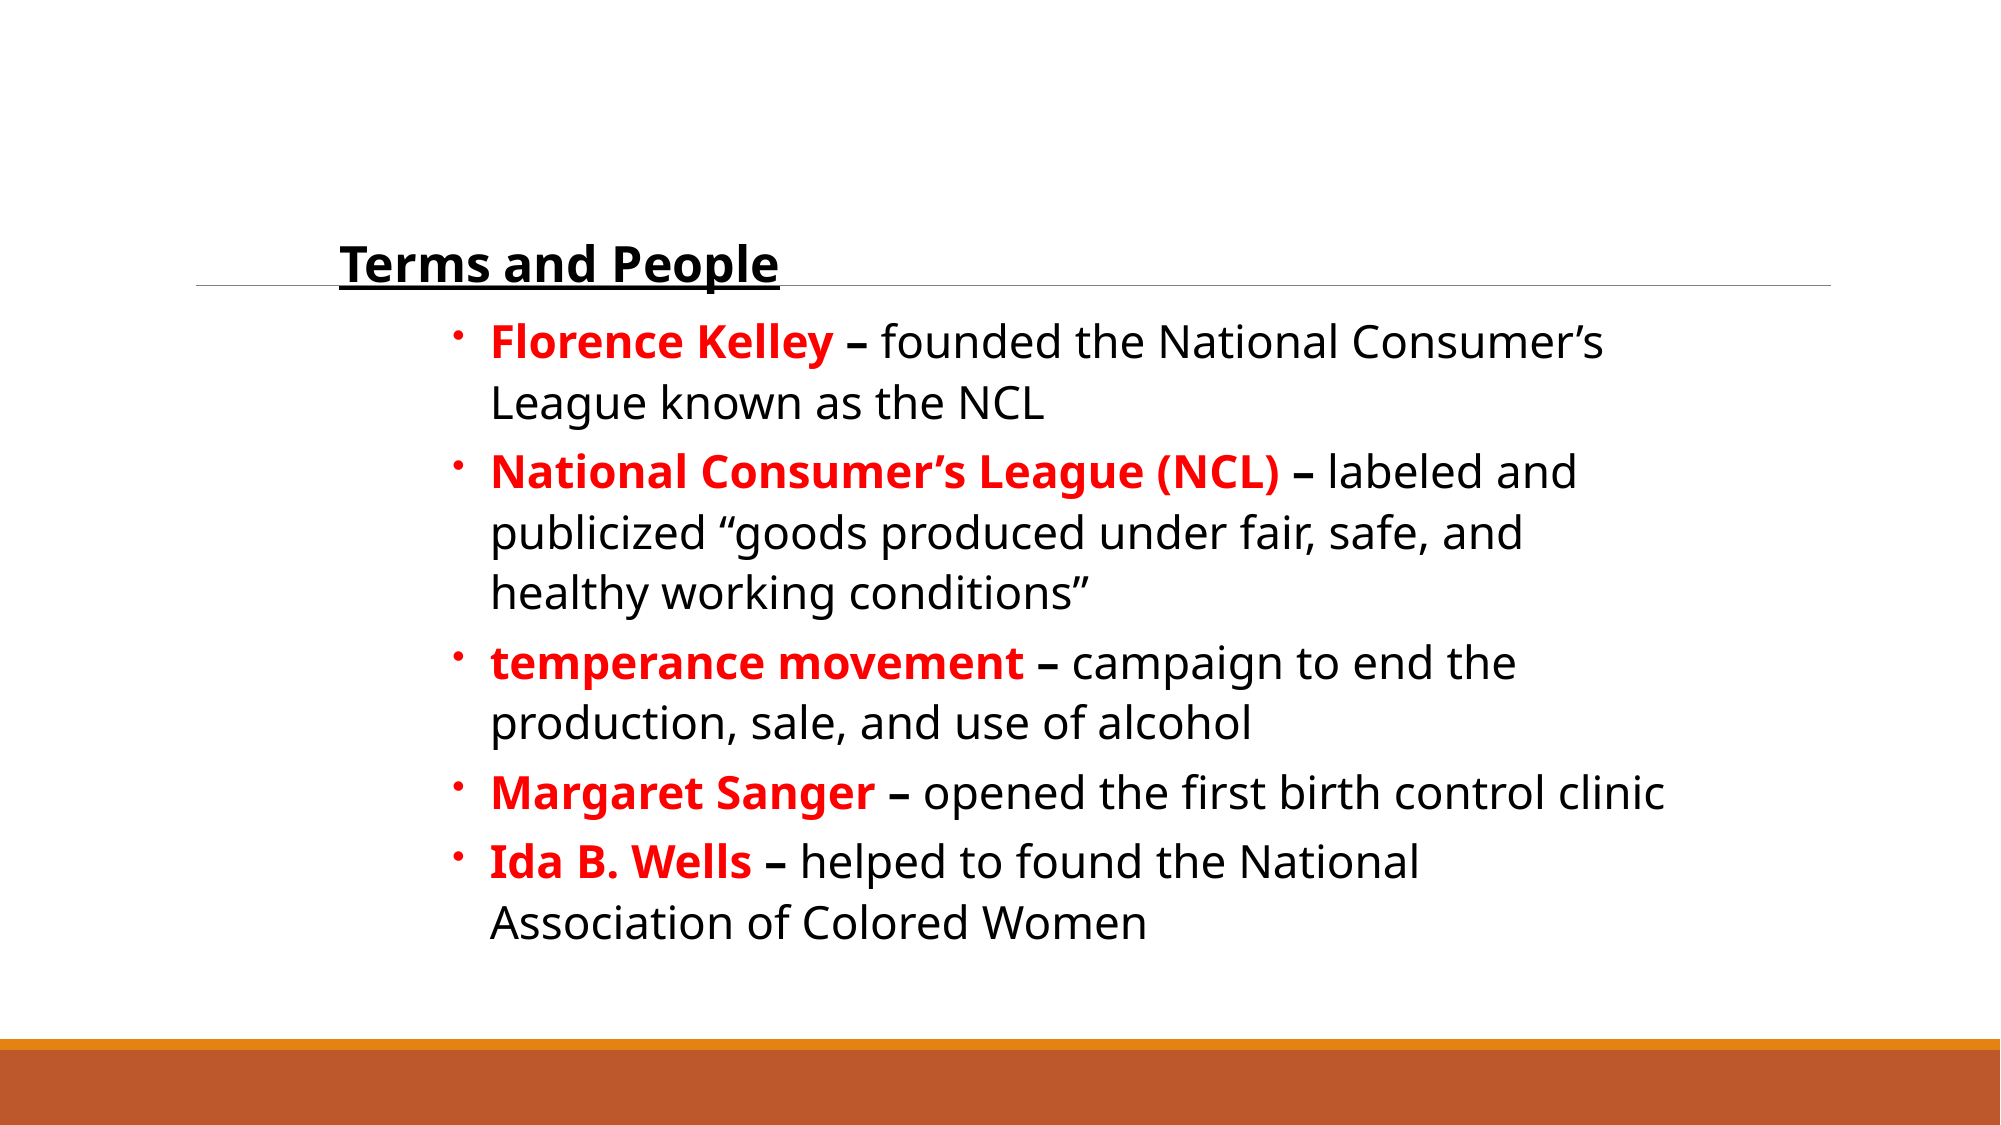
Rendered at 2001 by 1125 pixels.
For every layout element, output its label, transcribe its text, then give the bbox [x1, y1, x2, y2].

text_box Florence Kelley – founded the National Consumer’s League known as the NCL National Consumer’s League (NCL) – labeled and publicized “goods produced under fair, safe, and healthy working conditions” temperance movement – campaign to end the production, sale, and use of alcohol Margaret Sanger – opened the first birth control clinic Ida B. Wells – helped to found the National Association of Colored Women [437, 299, 1688, 956]
text_box Terms and People [324, 224, 1613, 300]
